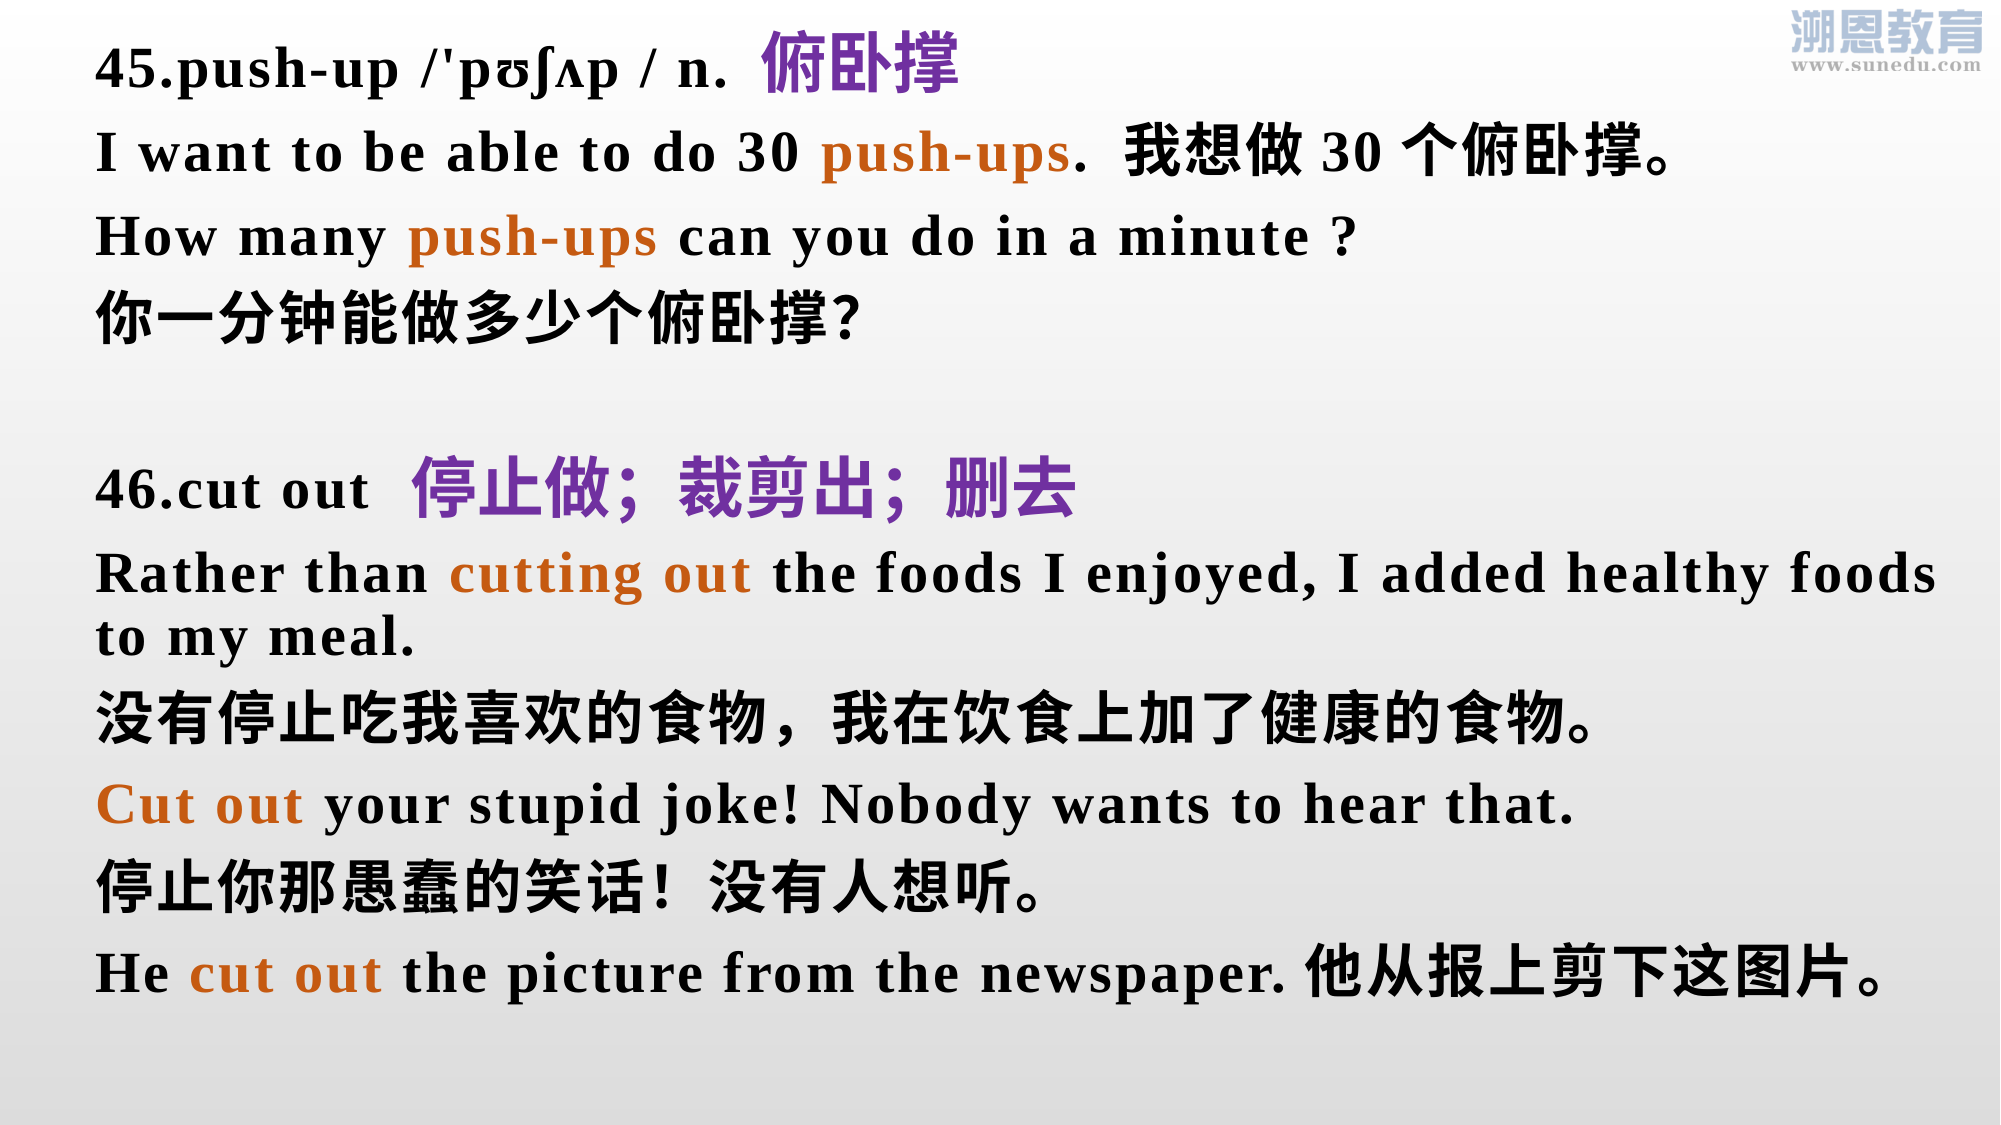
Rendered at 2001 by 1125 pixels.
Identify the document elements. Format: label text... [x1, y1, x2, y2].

list 45.push-up /'pʊʃʌp / n. I want to be able to do 30 push-ups. 我想做30个俯卧撑。 How many push-ups can you do in a minute ? 你一分钟能做多少个俯卧撑？ 46.cut out Rather than cutting out the foods I enjoyed, I added healthy foods to my meal. 没有停止吃我喜欢的食物，我在饮食上加了健康的食物。 Cut out your stupid joke! Nobody wants to hear that. 停止你那愚蠢的笑话！没有人想听。 He cut out the picture from the newspaper.他从报上剪下这图片。 [78, 35, 1972, 1040]
text_box 停止做；裁剪出；删去 [396, 438, 1094, 534]
text_box 俯卧撑 [745, 13, 976, 108]
picture [1790, 8, 1982, 71]
